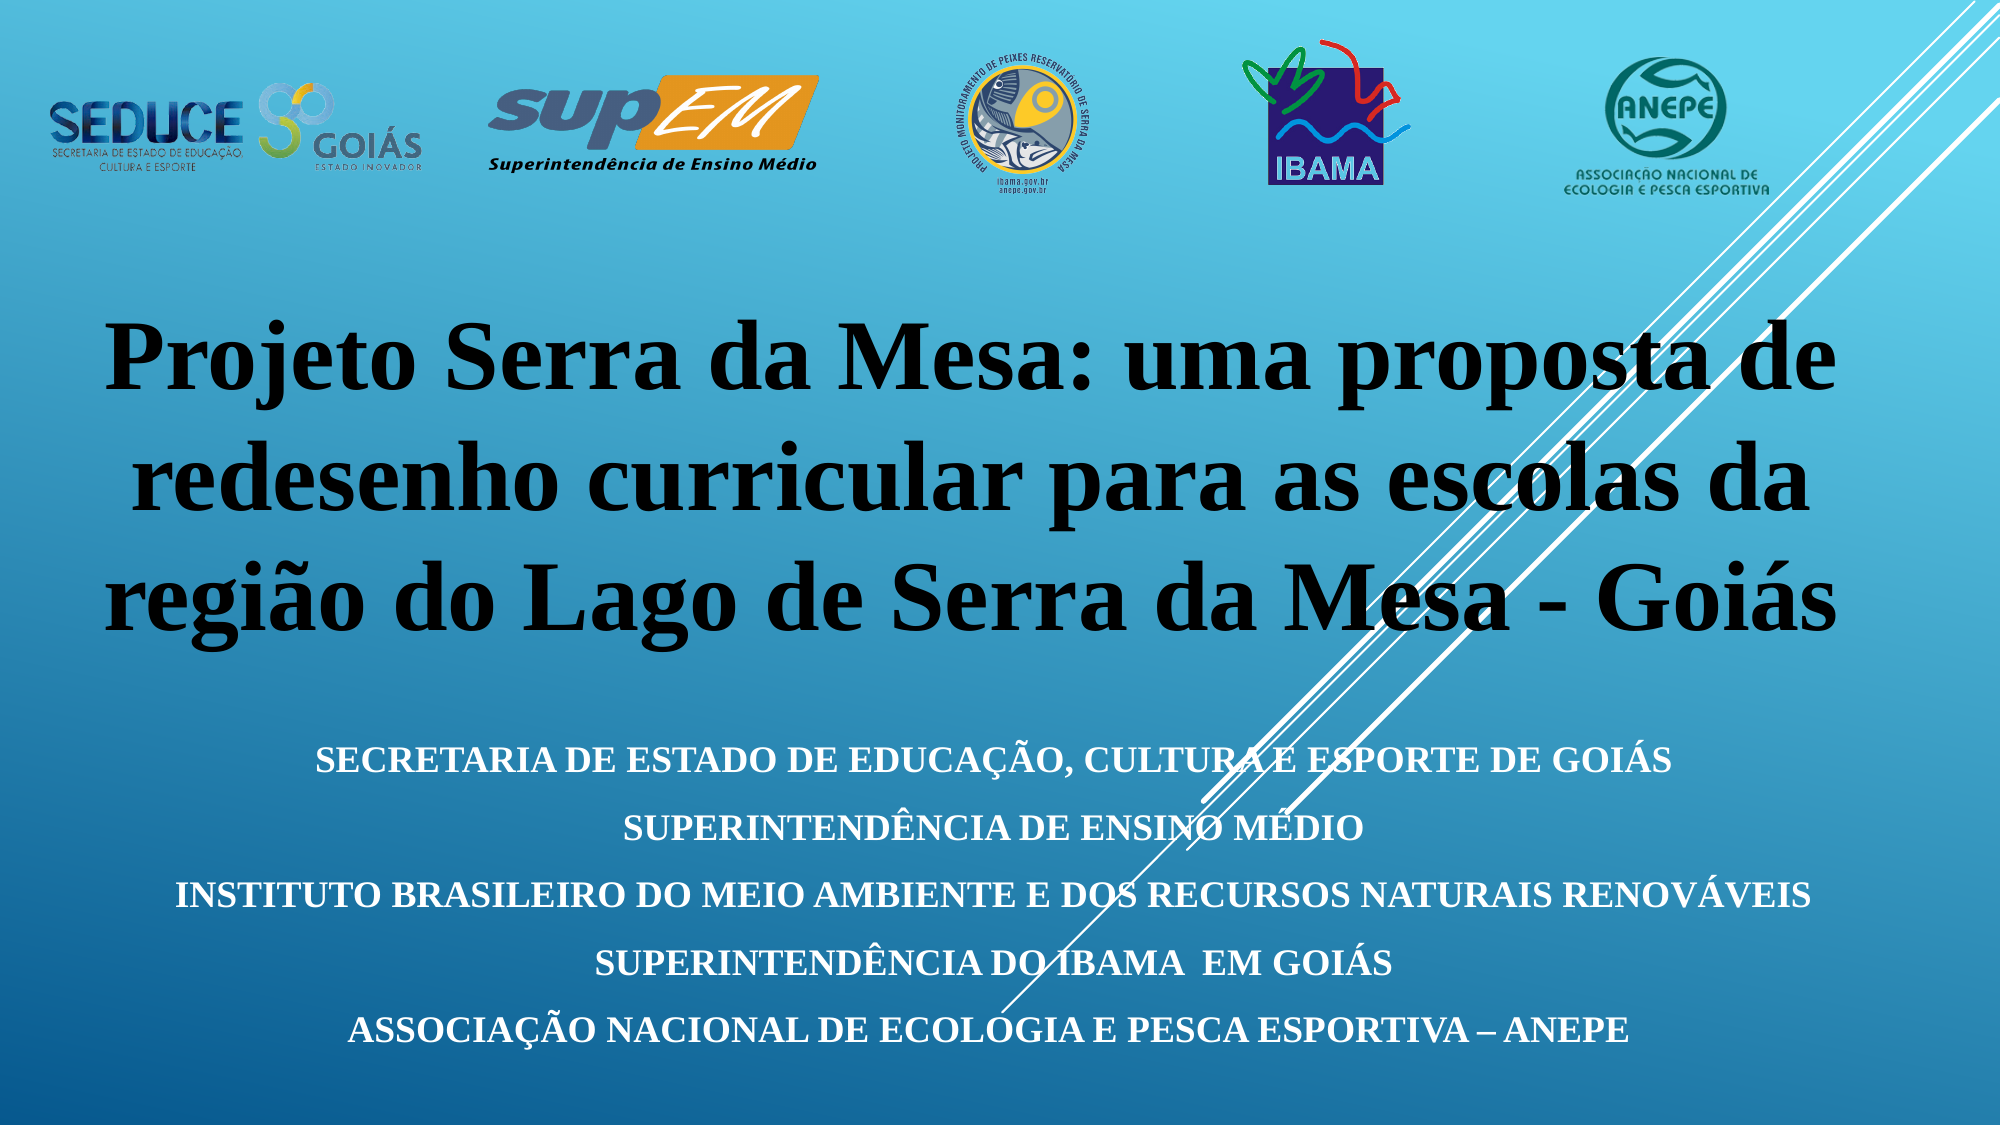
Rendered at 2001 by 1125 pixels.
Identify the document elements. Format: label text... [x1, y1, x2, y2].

picture [1563, 46, 1769, 206]
picture [488, 74, 819, 175]
picture [946, 43, 1099, 204]
picture [42, 78, 427, 178]
subtitle Projeto Serra da Mesa: uma proposta de redesenho curricular para as escolas da região do Lago de Serra da Mesa - Goiás [87, 282, 1856, 704]
title Secretaria de Estado de Educação, Cultura e Esporte de Goiás Superintendência de Ensino Médio Instituto Brasileiro do Meio Ambiente e dos Recursos Naturais Renováveis Superintendência do IBAMA em Goiás Associação nacional de ecologia e pesca esportiva – ANEPE [60, 762, 1928, 1058]
picture [1139, 25, 1513, 204]
